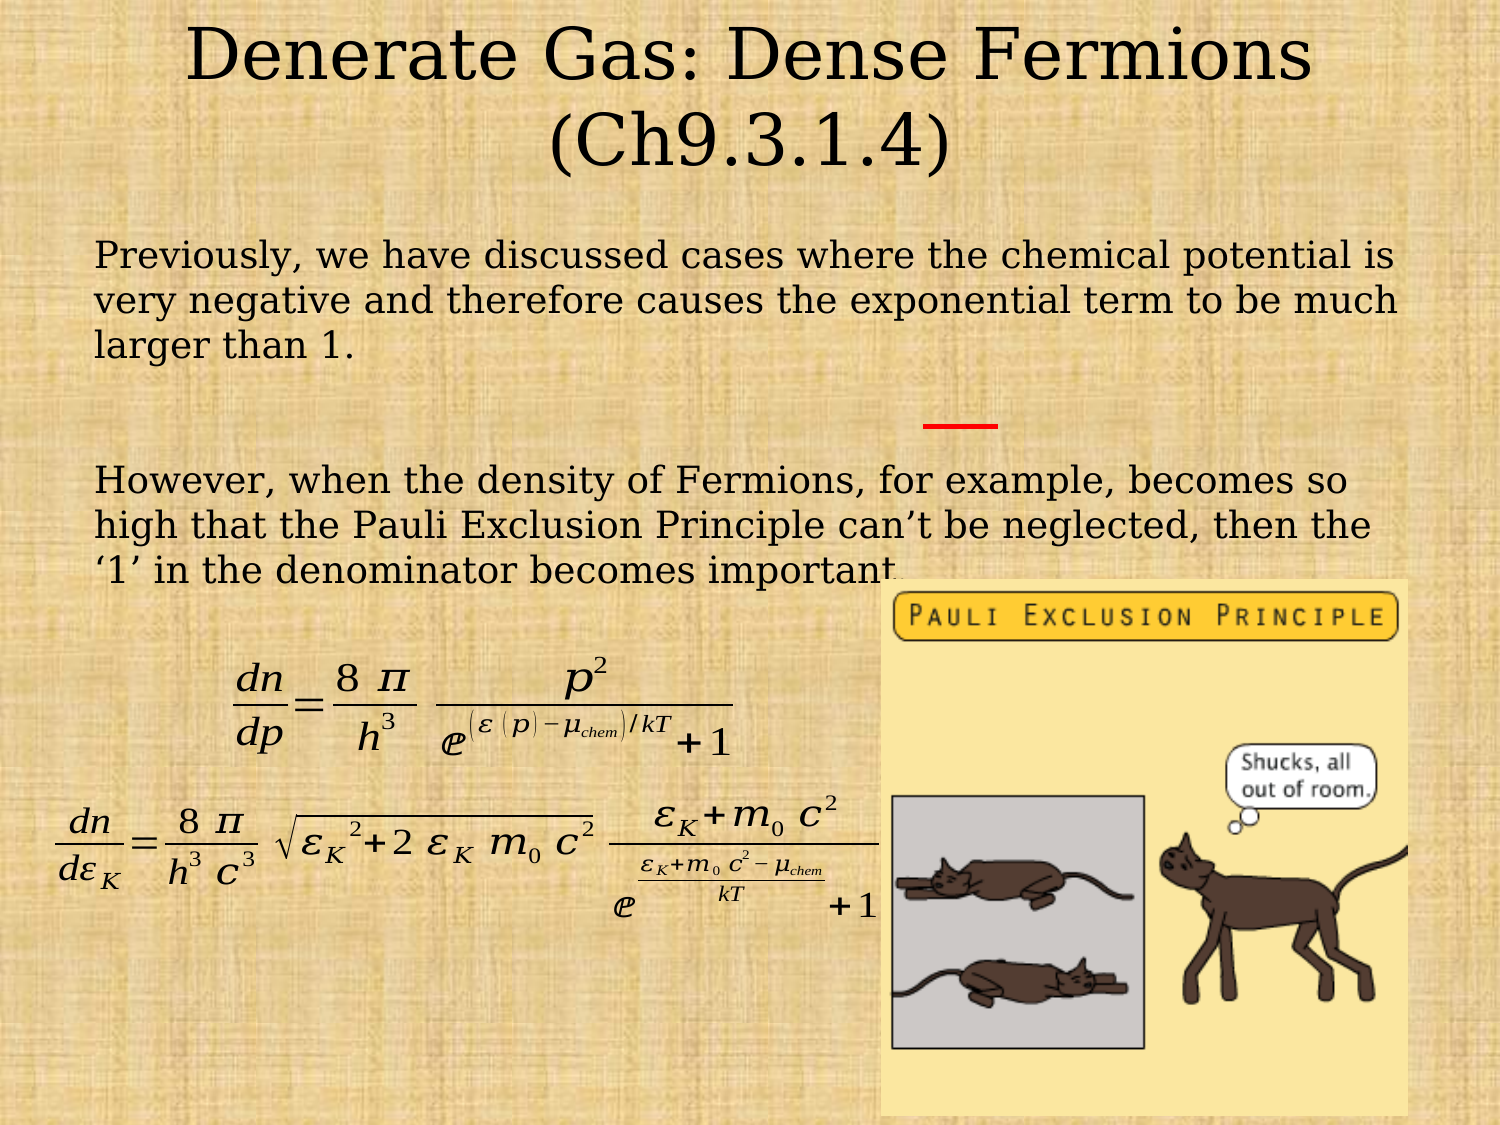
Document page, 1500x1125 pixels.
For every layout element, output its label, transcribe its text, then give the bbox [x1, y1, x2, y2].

title Denerate Gas: Dense Fermions (Ch9.3.1.4) [75, 0, 1425, 188]
picture [0, 0, 1500, 1125]
